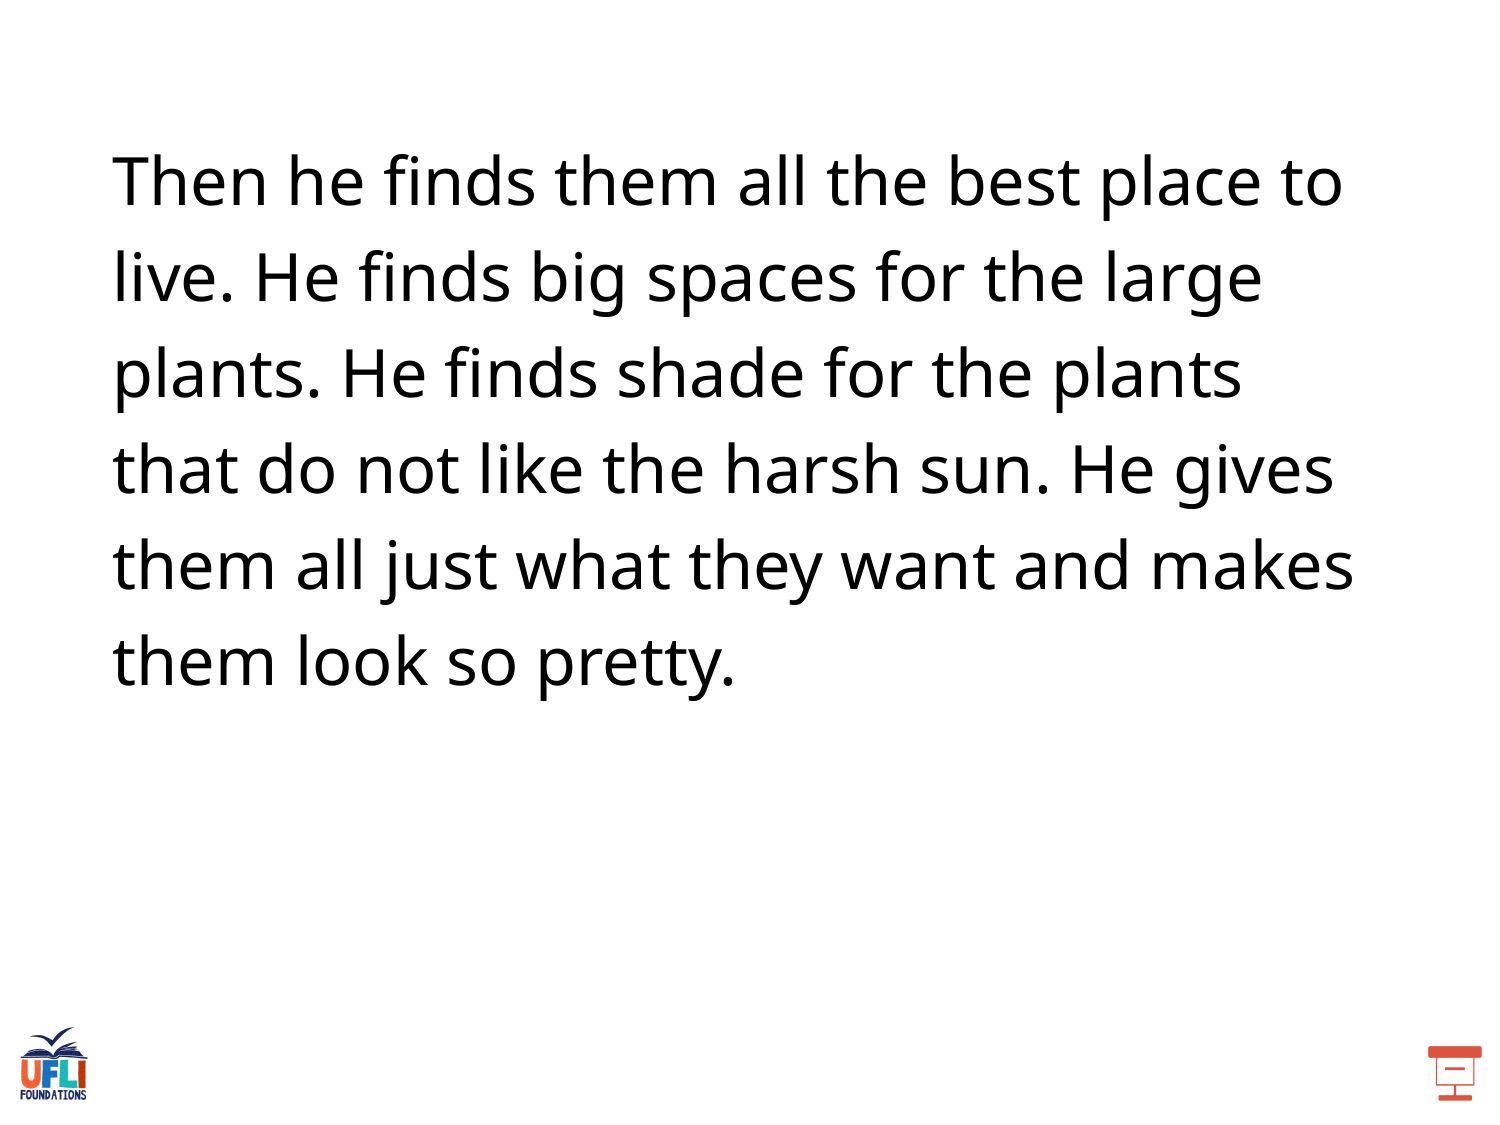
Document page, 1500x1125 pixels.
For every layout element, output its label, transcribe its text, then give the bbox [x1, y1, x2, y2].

picture [16, 1027, 90, 1103]
text_box Then he finds them all the best place to live. He finds big spaces for the large plants. He finds shade for the plants that do not like the harsh sun. He gives them all just what they want and makes them look so pretty. [97, 115, 1428, 709]
picture [1427, 1043, 1484, 1104]
